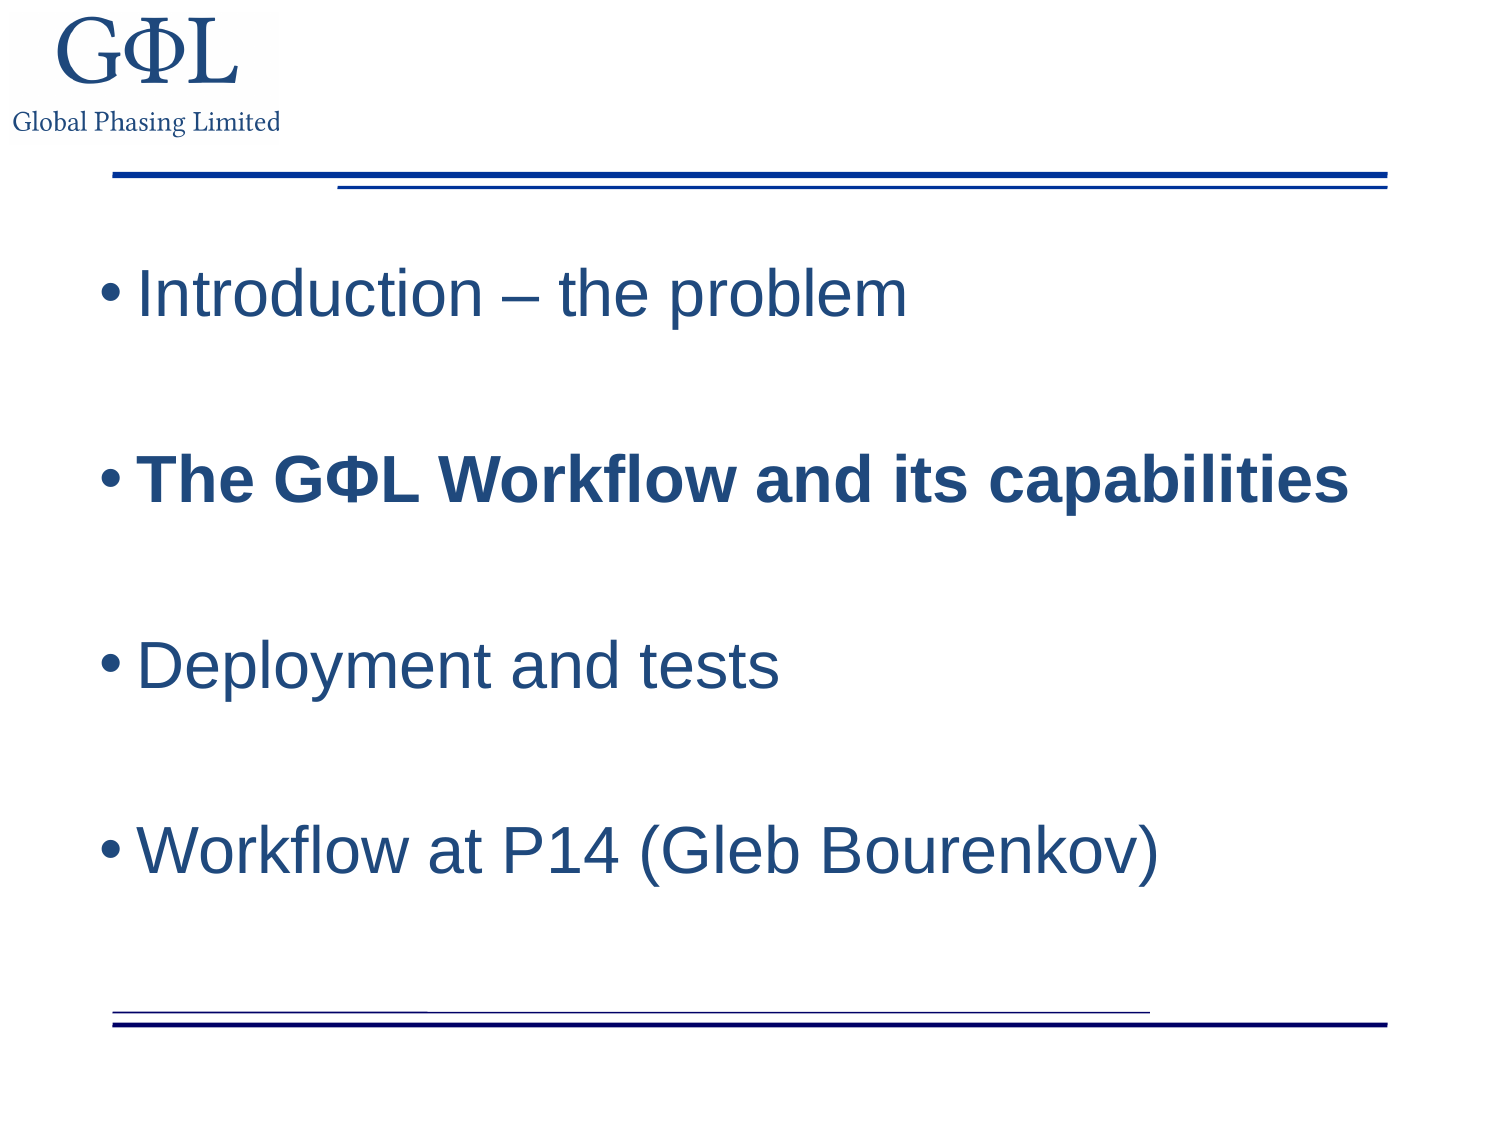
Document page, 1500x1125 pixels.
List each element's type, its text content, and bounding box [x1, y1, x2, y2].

picture [9, 12, 279, 145]
list Introduction – the problem The GΦL Workflow and its capabilities Deployment and tests Workflow at P14 (Gleb Bourenkov) [99, 259, 1375, 906]
